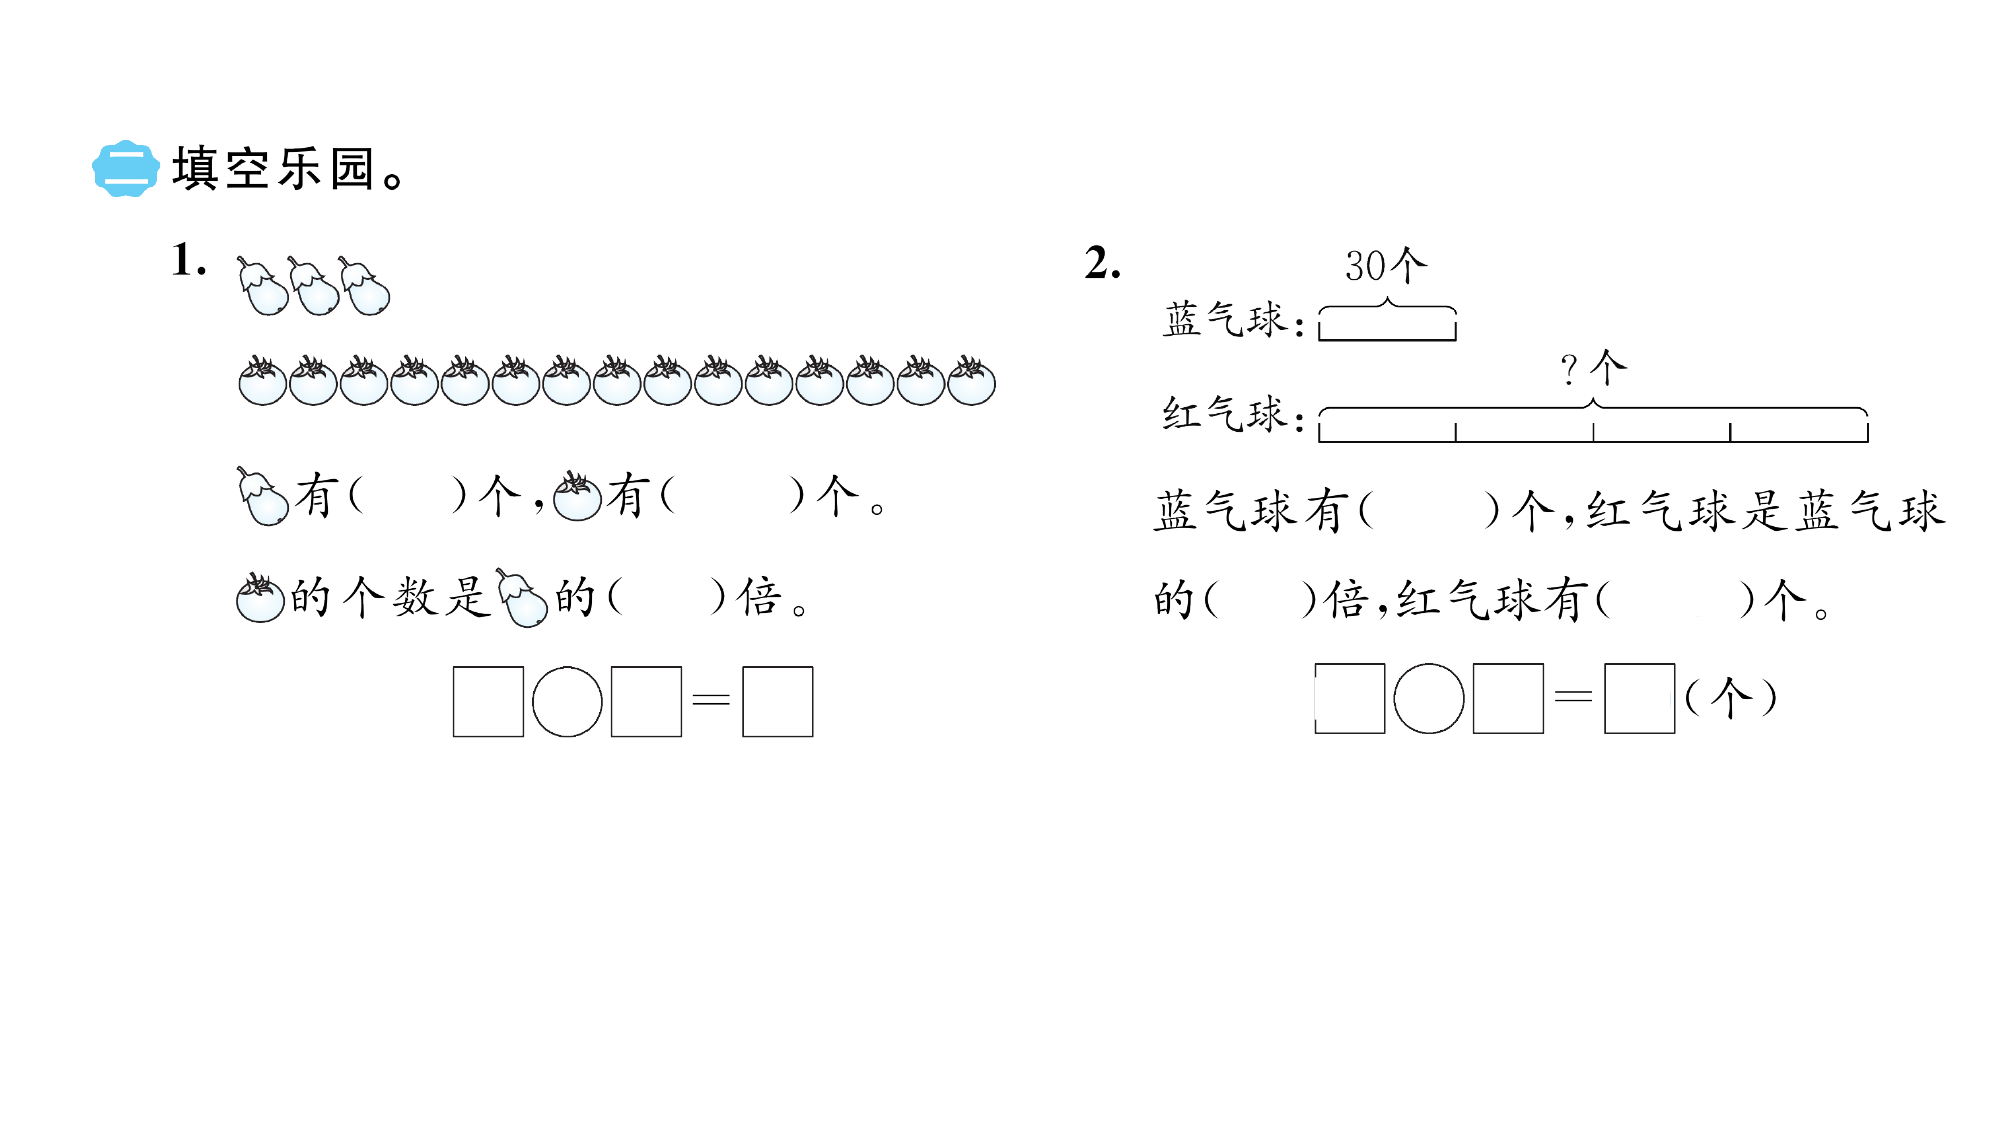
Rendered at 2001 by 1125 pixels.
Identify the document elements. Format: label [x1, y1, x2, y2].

picture [88, 118, 1979, 756]
